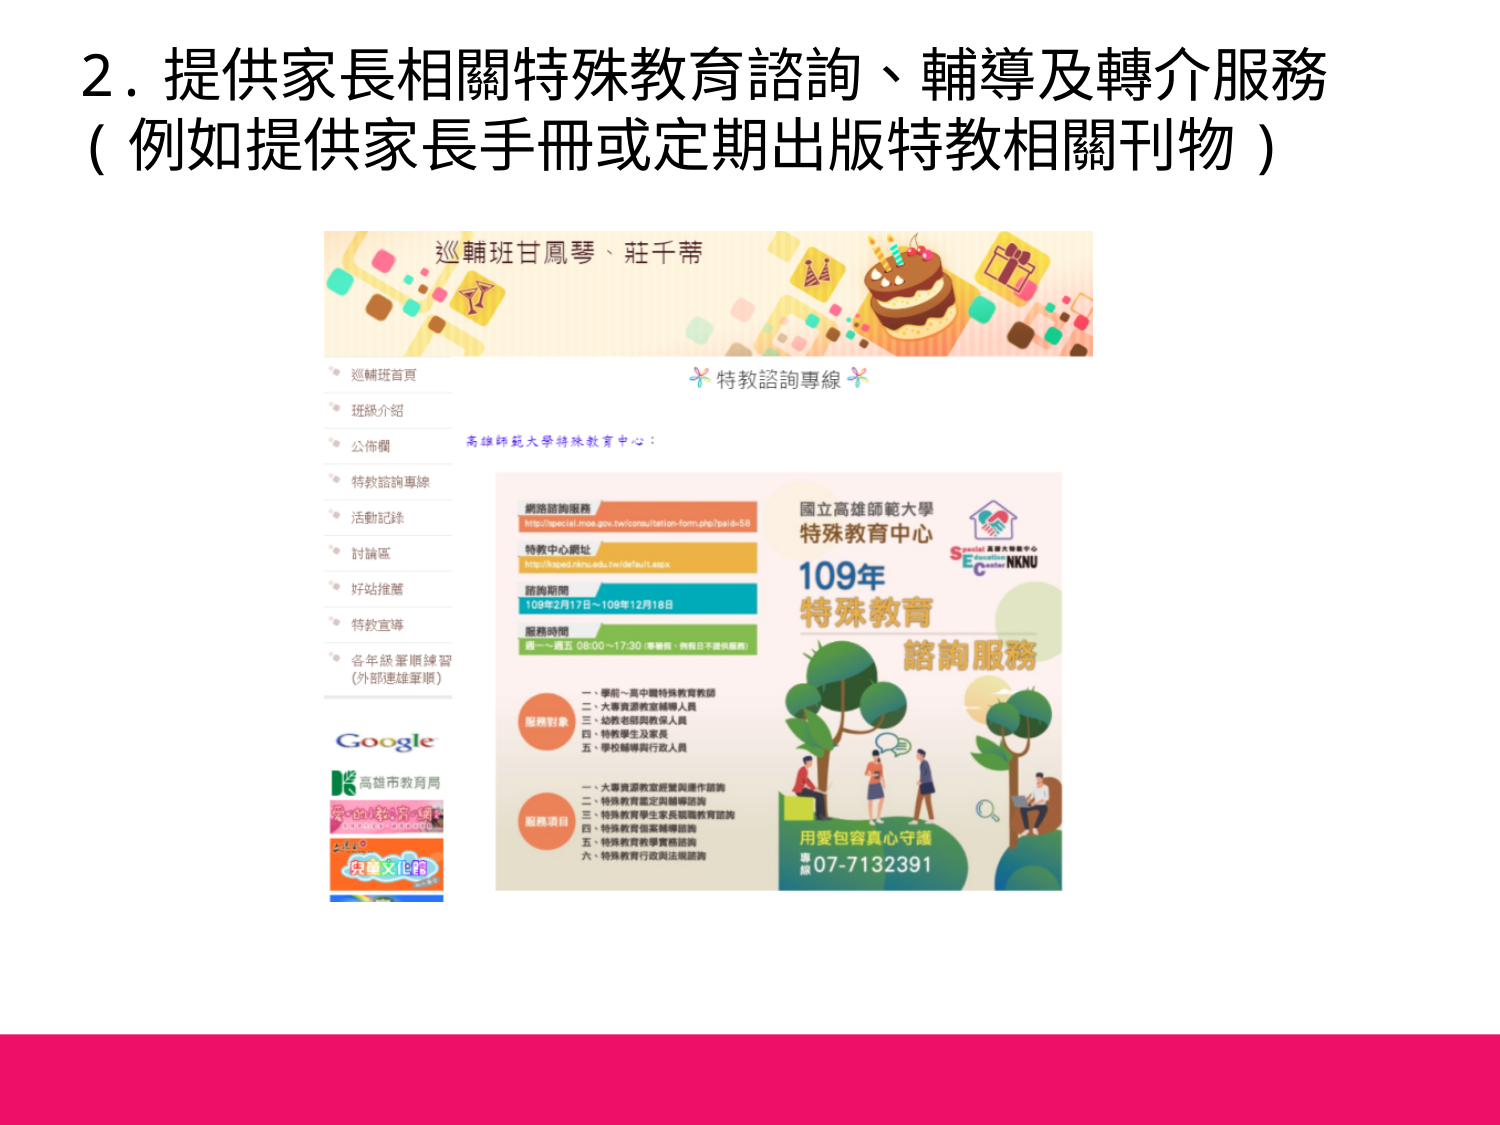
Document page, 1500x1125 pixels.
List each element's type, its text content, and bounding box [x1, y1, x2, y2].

text_box 2.提供家長相關特殊教育諮詢、輔導及轉介服務(例如提供家長手冊或定期出版特教相關刊物) [64, 30, 1436, 186]
text_box [0, 1034, 1500, 1125]
picture [324, 231, 1093, 903]
